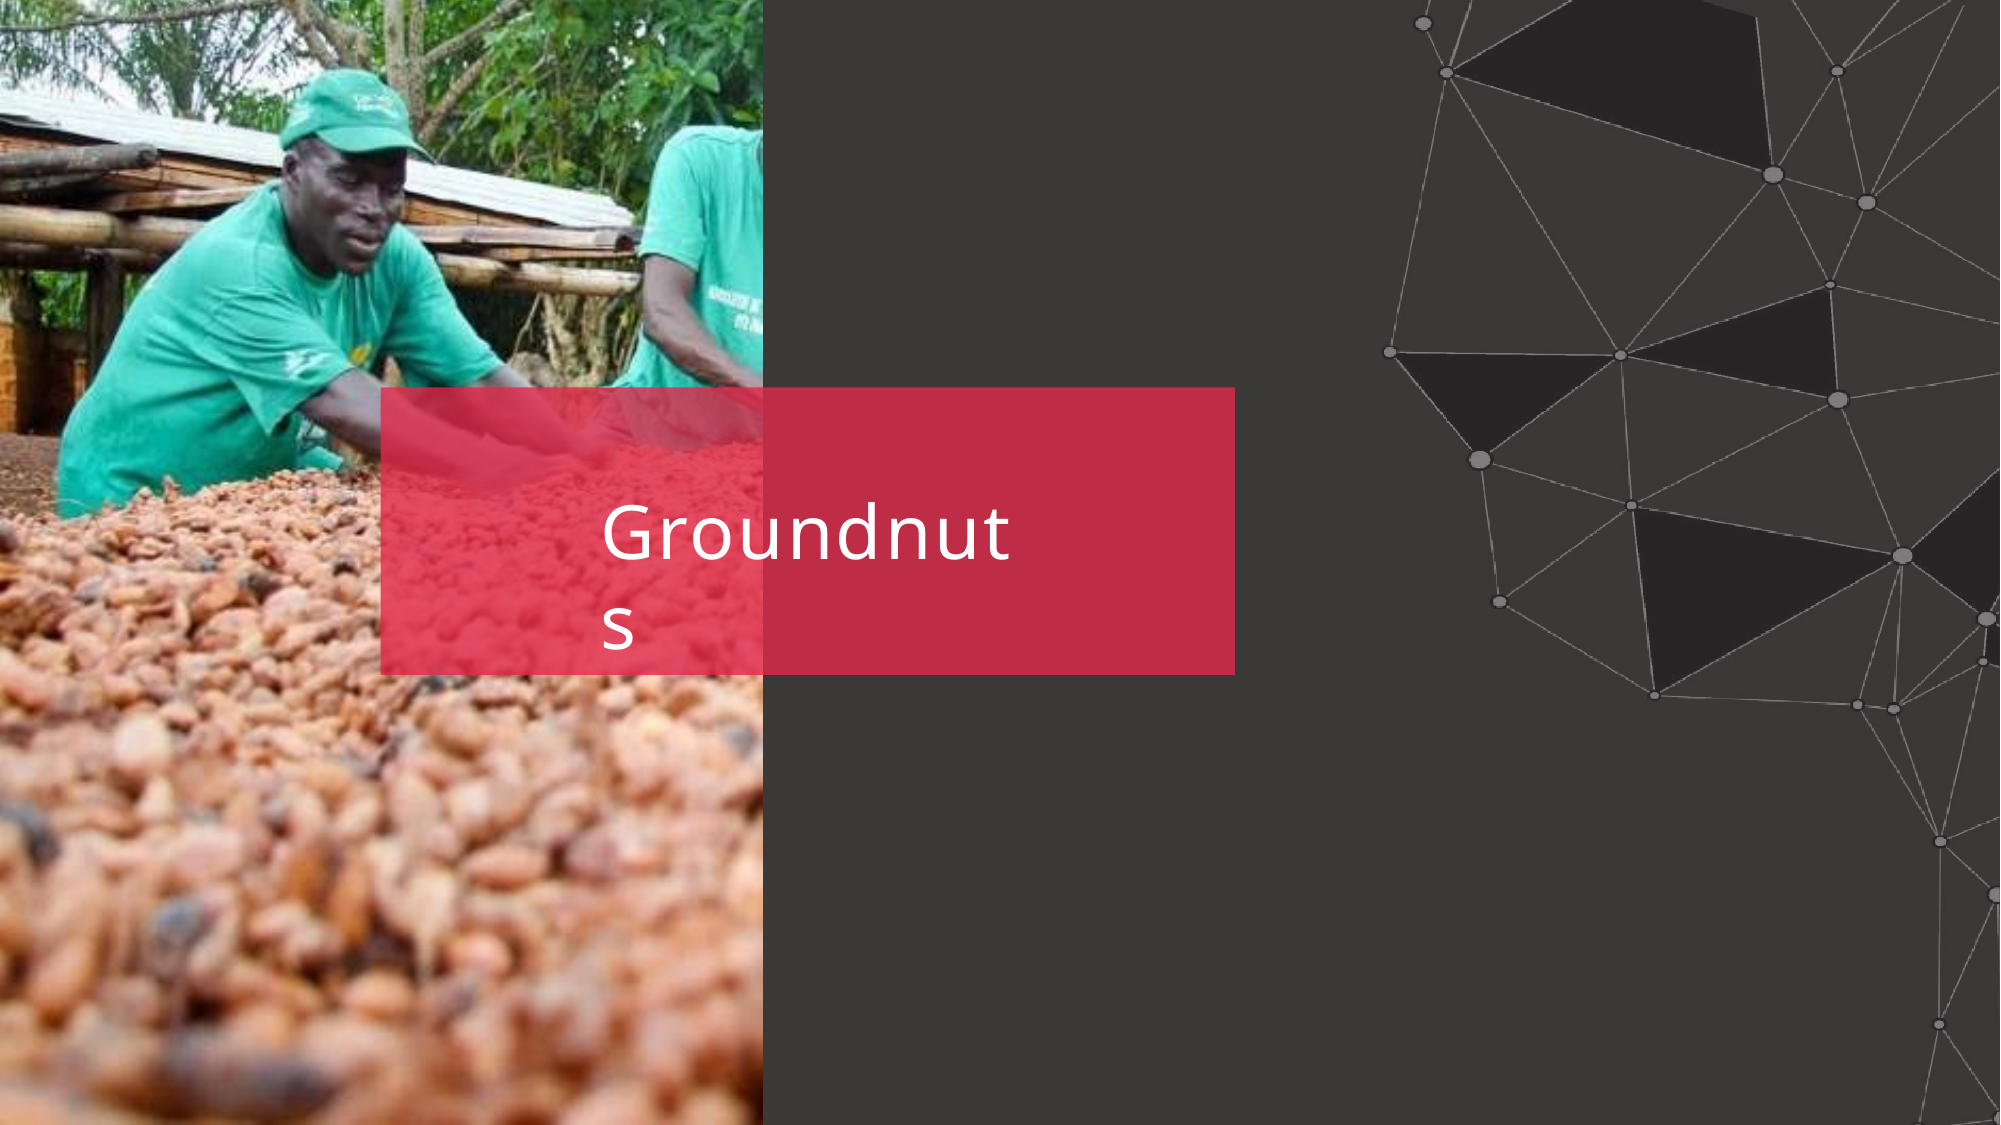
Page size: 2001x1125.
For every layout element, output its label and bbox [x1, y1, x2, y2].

text_box [0, 0, 2000, 1125]
